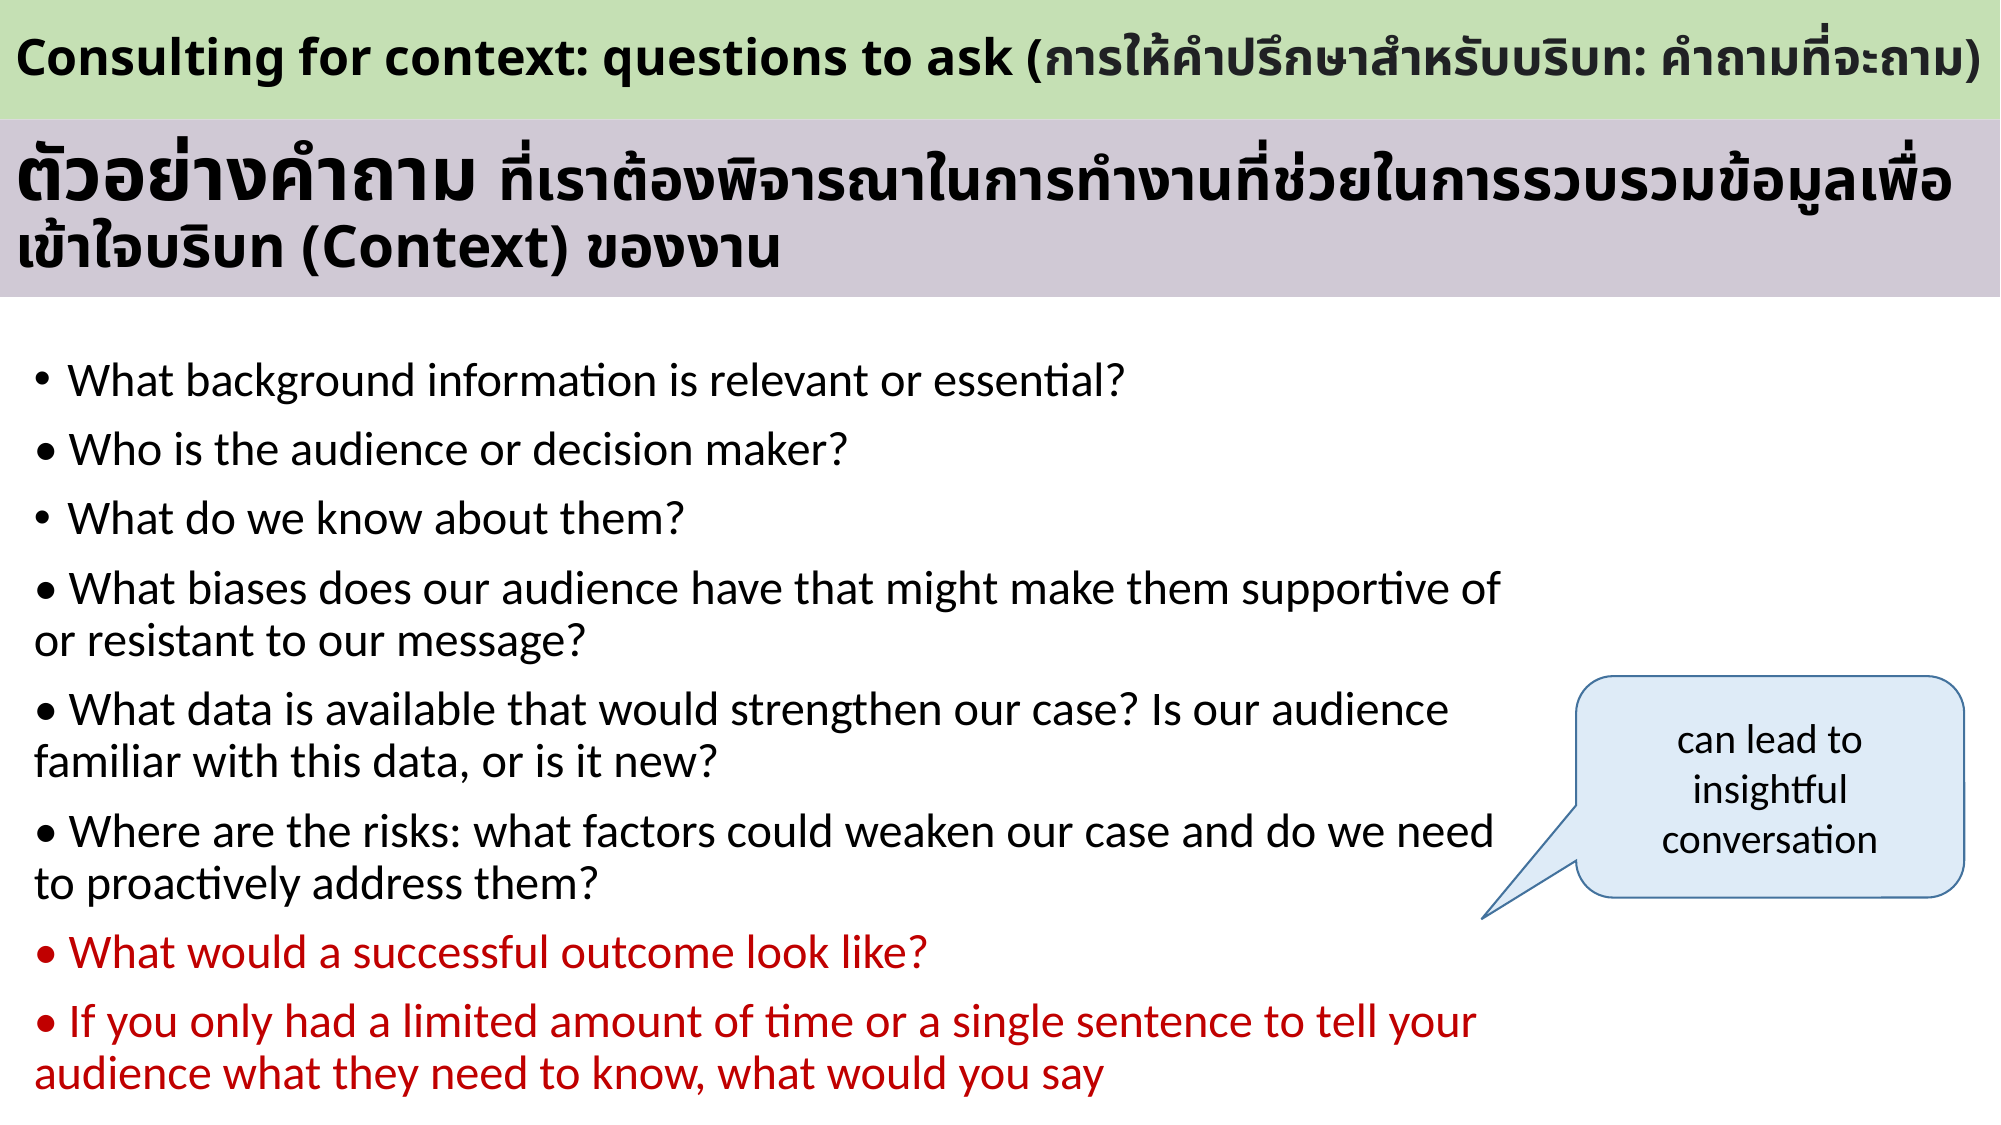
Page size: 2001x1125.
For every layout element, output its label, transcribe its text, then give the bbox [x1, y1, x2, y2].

list What background information is relevant or essential? • Who is the audience or decision maker? What do we know about them? • What biases does our audience have that might make them supportive of or resistant to our message? • What data is available that would strengthen our case? Is our audience familiar with this data, or is it new? • Where are the risks: what factors could weaken our case and do we need to proactively address them? • What would a successful outcome look like? • If you only had a limited amount of time or a single sentence to tell your audience what they need to know, what would you say [18, 347, 1537, 1109]
text_box Consulting for context: questions to ask (การให้คำปรึกษาสำหรับบริบท: คำถามที่จะถาม) [0, 0, 2000, 120]
text_box can lead to insightful conversation [1480, 675, 1966, 921]
title ตัวอย่างคำถาม ที่เราต้องพิจารณาในการทำงานที่ช่วยในการรวบรวมข้อมูลเพื่อเข้าใจบริบท (Context) ของงาน [0, 120, 2000, 297]
